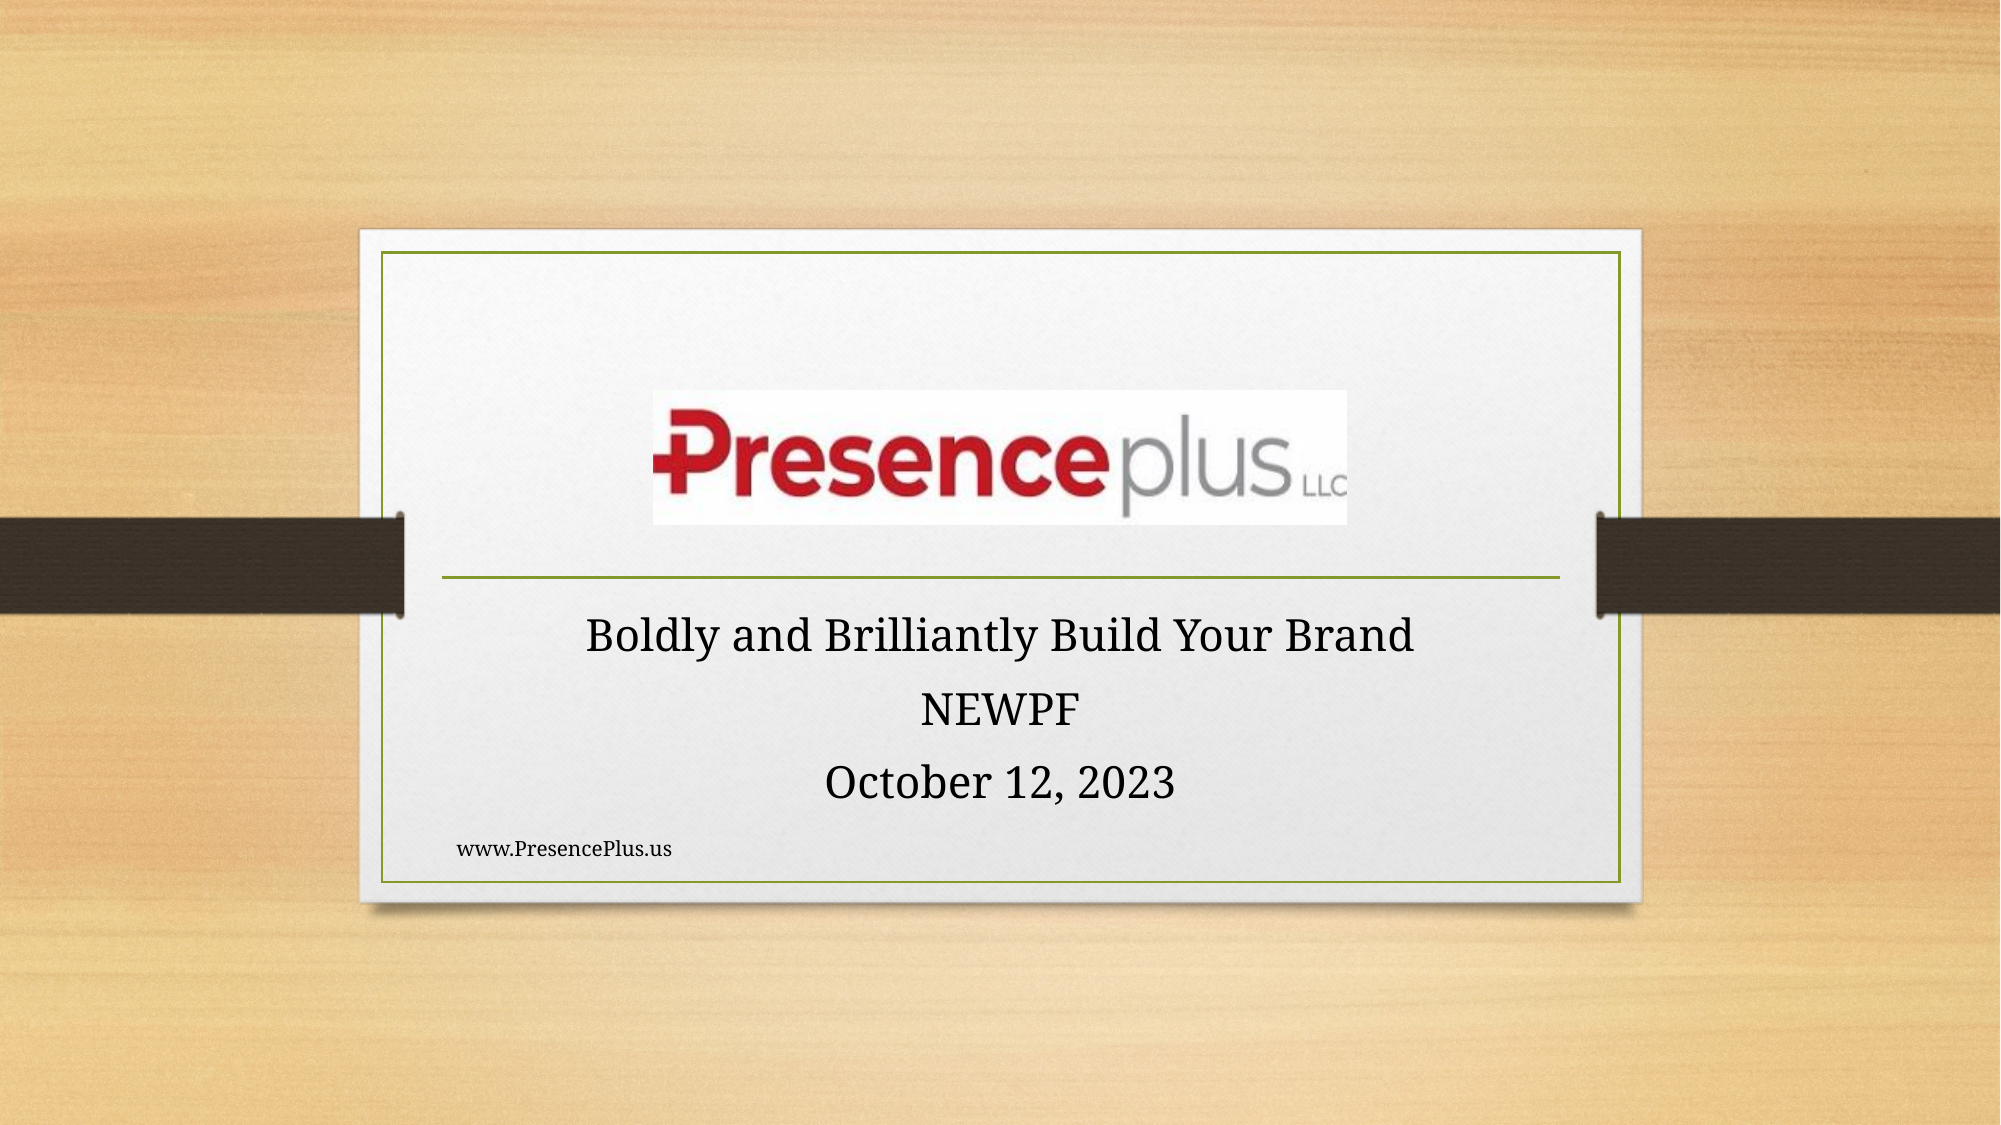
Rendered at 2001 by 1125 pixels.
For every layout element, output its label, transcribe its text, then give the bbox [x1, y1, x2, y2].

footer www.PresencePlus.us [441, 826, 1298, 873]
picture [0, 0, 2001, 1125]
subtitle Boldly and Brilliantly Build Your Brand NEWPF October 12, 2023 [441, 600, 1560, 817]
